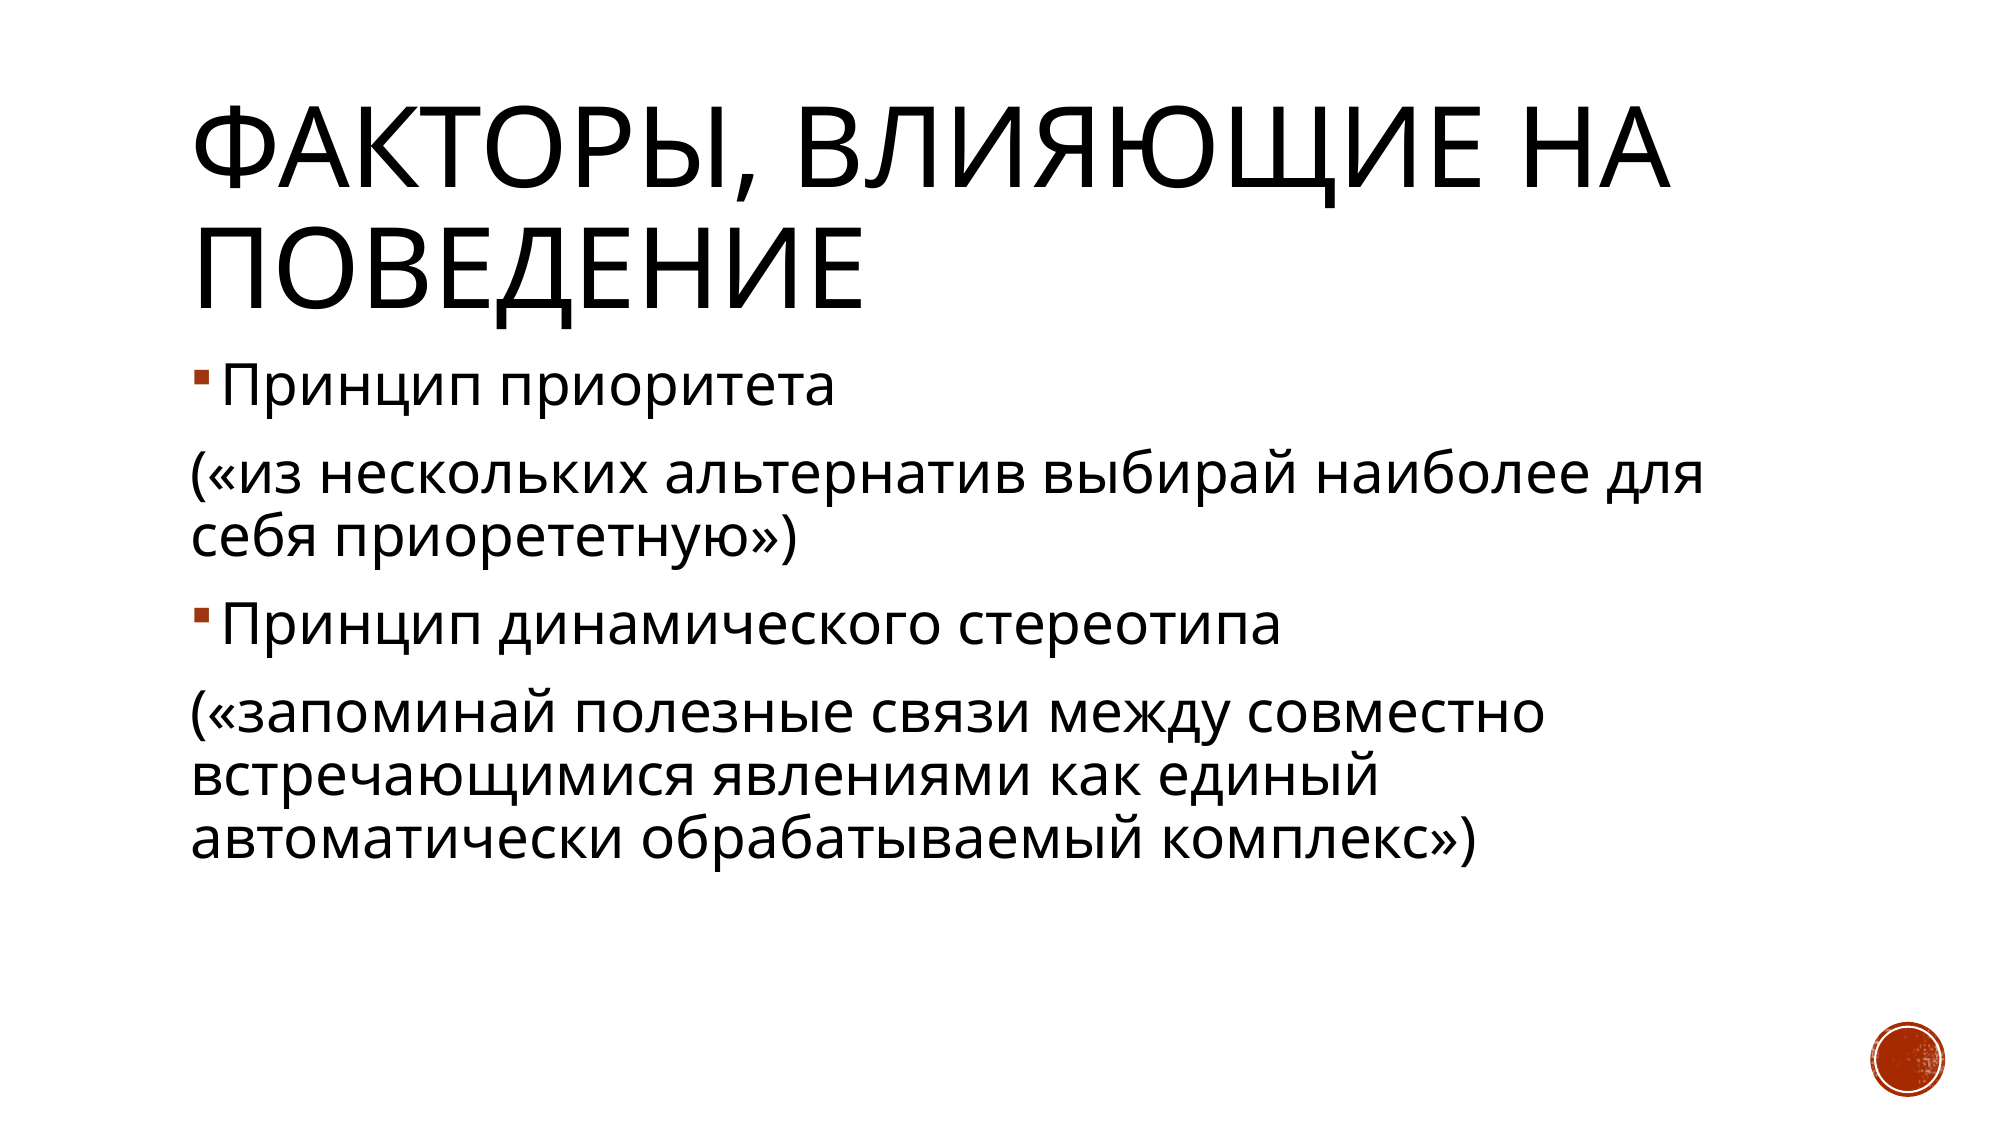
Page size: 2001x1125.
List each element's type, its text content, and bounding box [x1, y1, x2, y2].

title Факторы, влияющие на поведение [175, 79, 1826, 344]
list Принцип приоритета («из нескольких альтернатив выбирай наиболее для себя приорететную») Принцип динамического стереотипа («запоминай полезные связи между совместно встречающимися явлениями как единый автоматически обрабатываемый комплекс») [175, 348, 1826, 1013]
